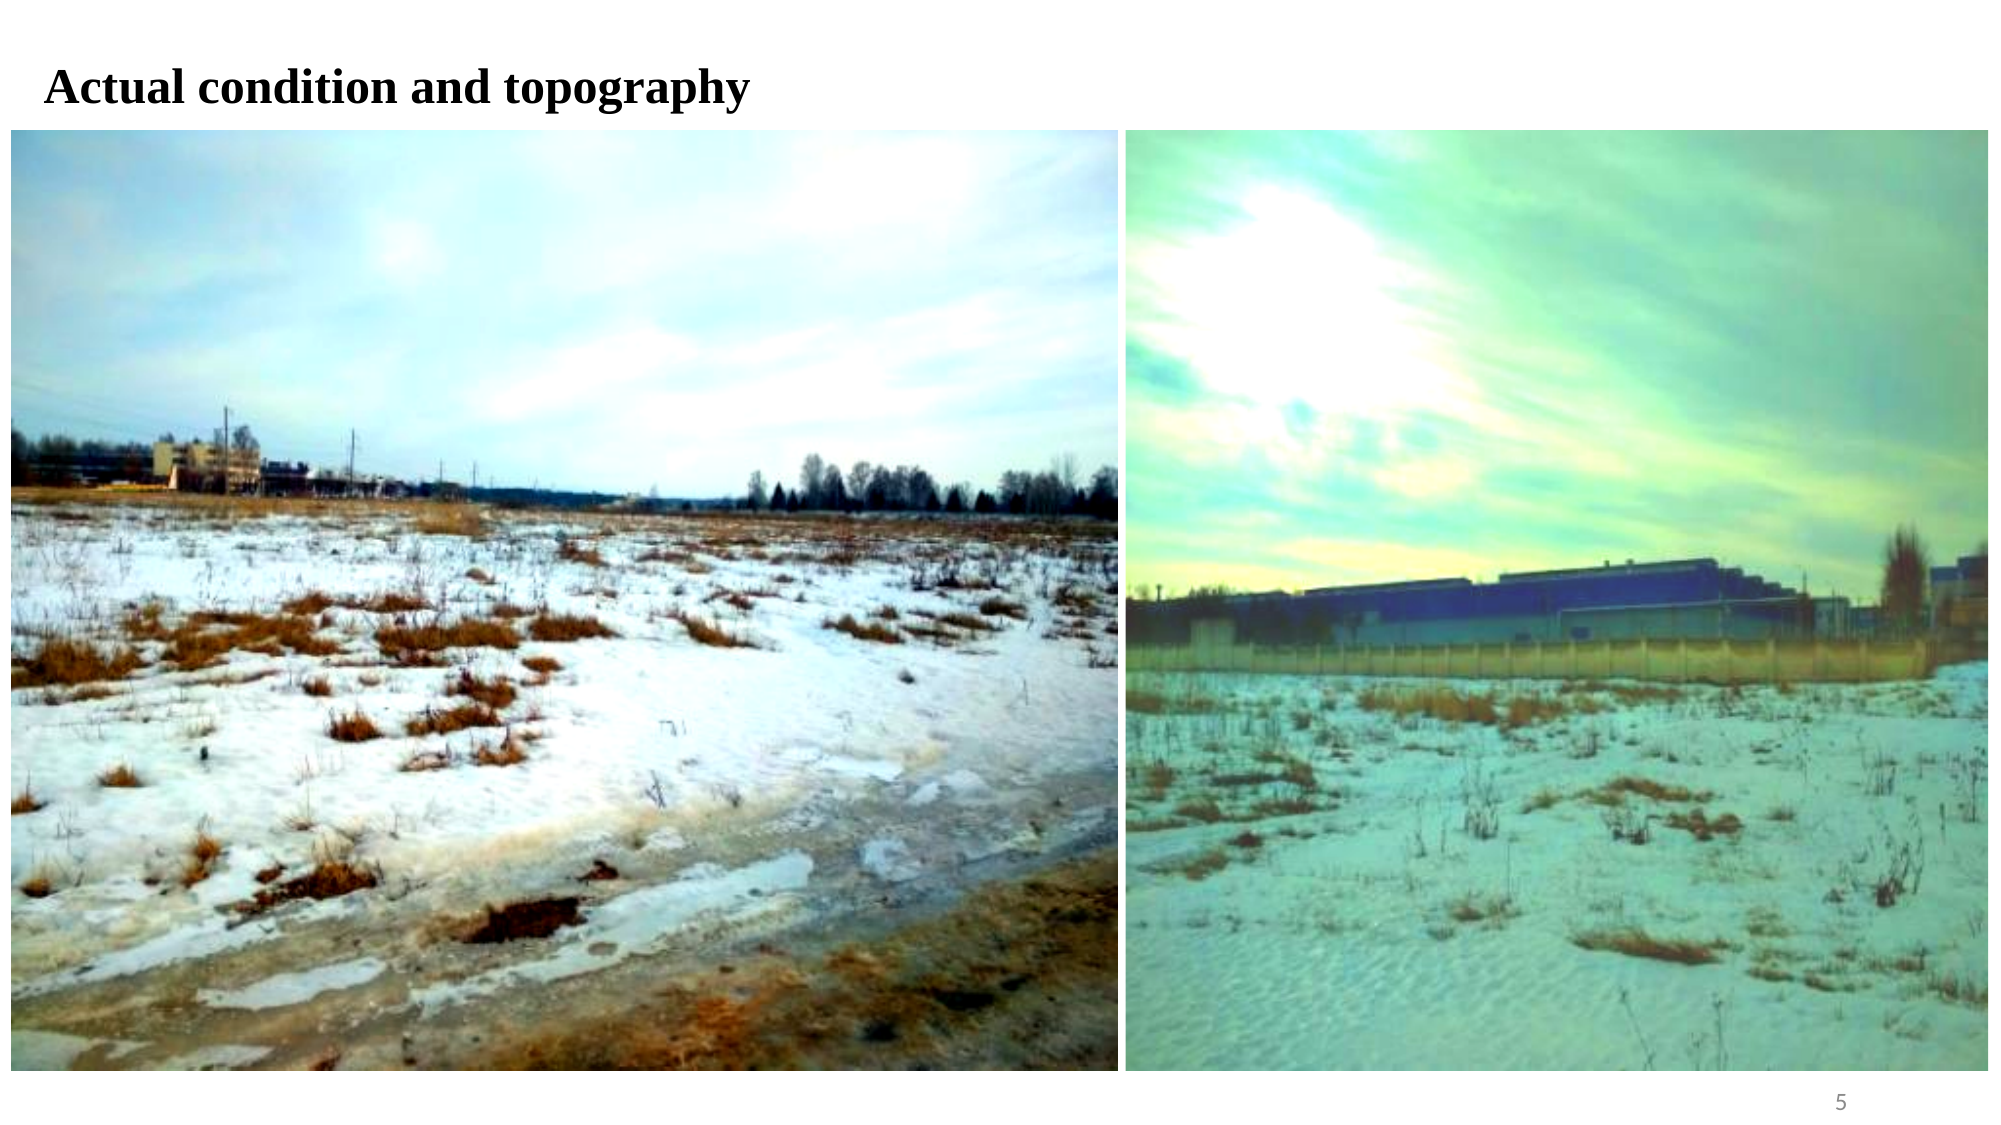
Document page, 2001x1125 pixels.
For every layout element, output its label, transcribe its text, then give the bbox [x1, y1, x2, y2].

picture [1125, 130, 1989, 1071]
picture [11, 130, 1118, 1071]
title Actual condition and topography [28, 34, 1165, 122]
slide_number 5 [1412, 1071, 1863, 1125]
